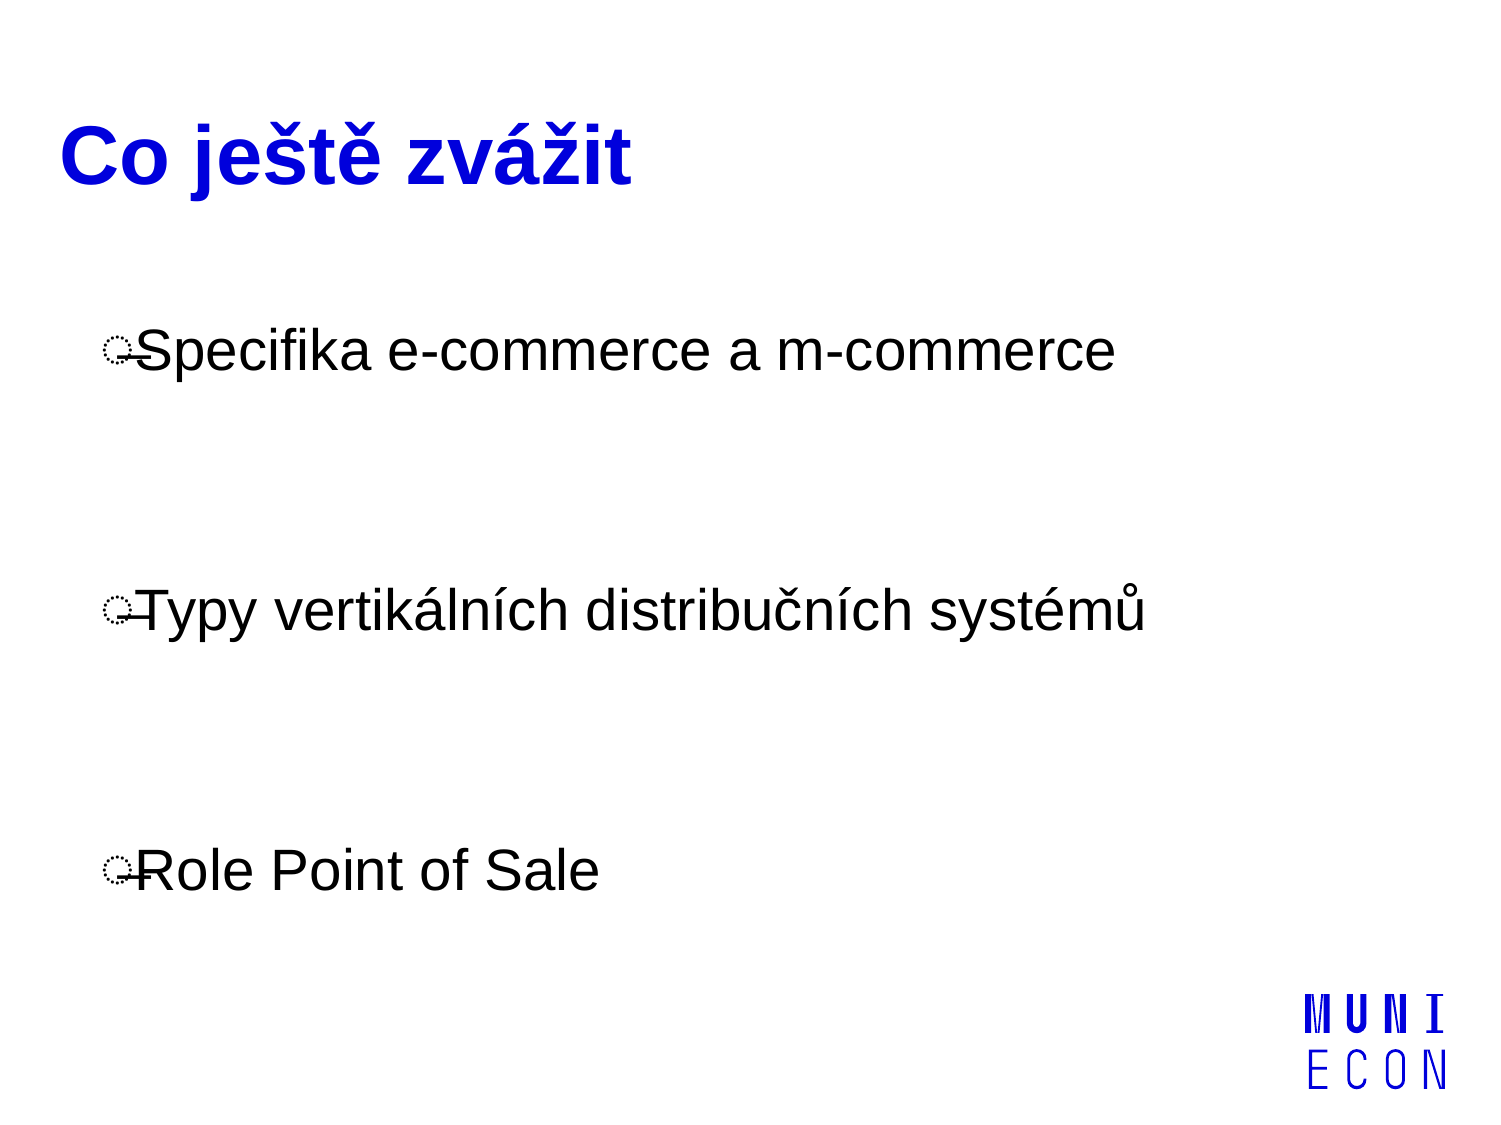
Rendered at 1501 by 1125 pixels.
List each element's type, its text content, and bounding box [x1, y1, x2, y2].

list Specifika e-commerce a m-commerce Typy vertikálních distribučních systémů Role Point of Sale [88, 277, 1412, 957]
title Co ještě zvážit [59, 118, 1475, 193]
